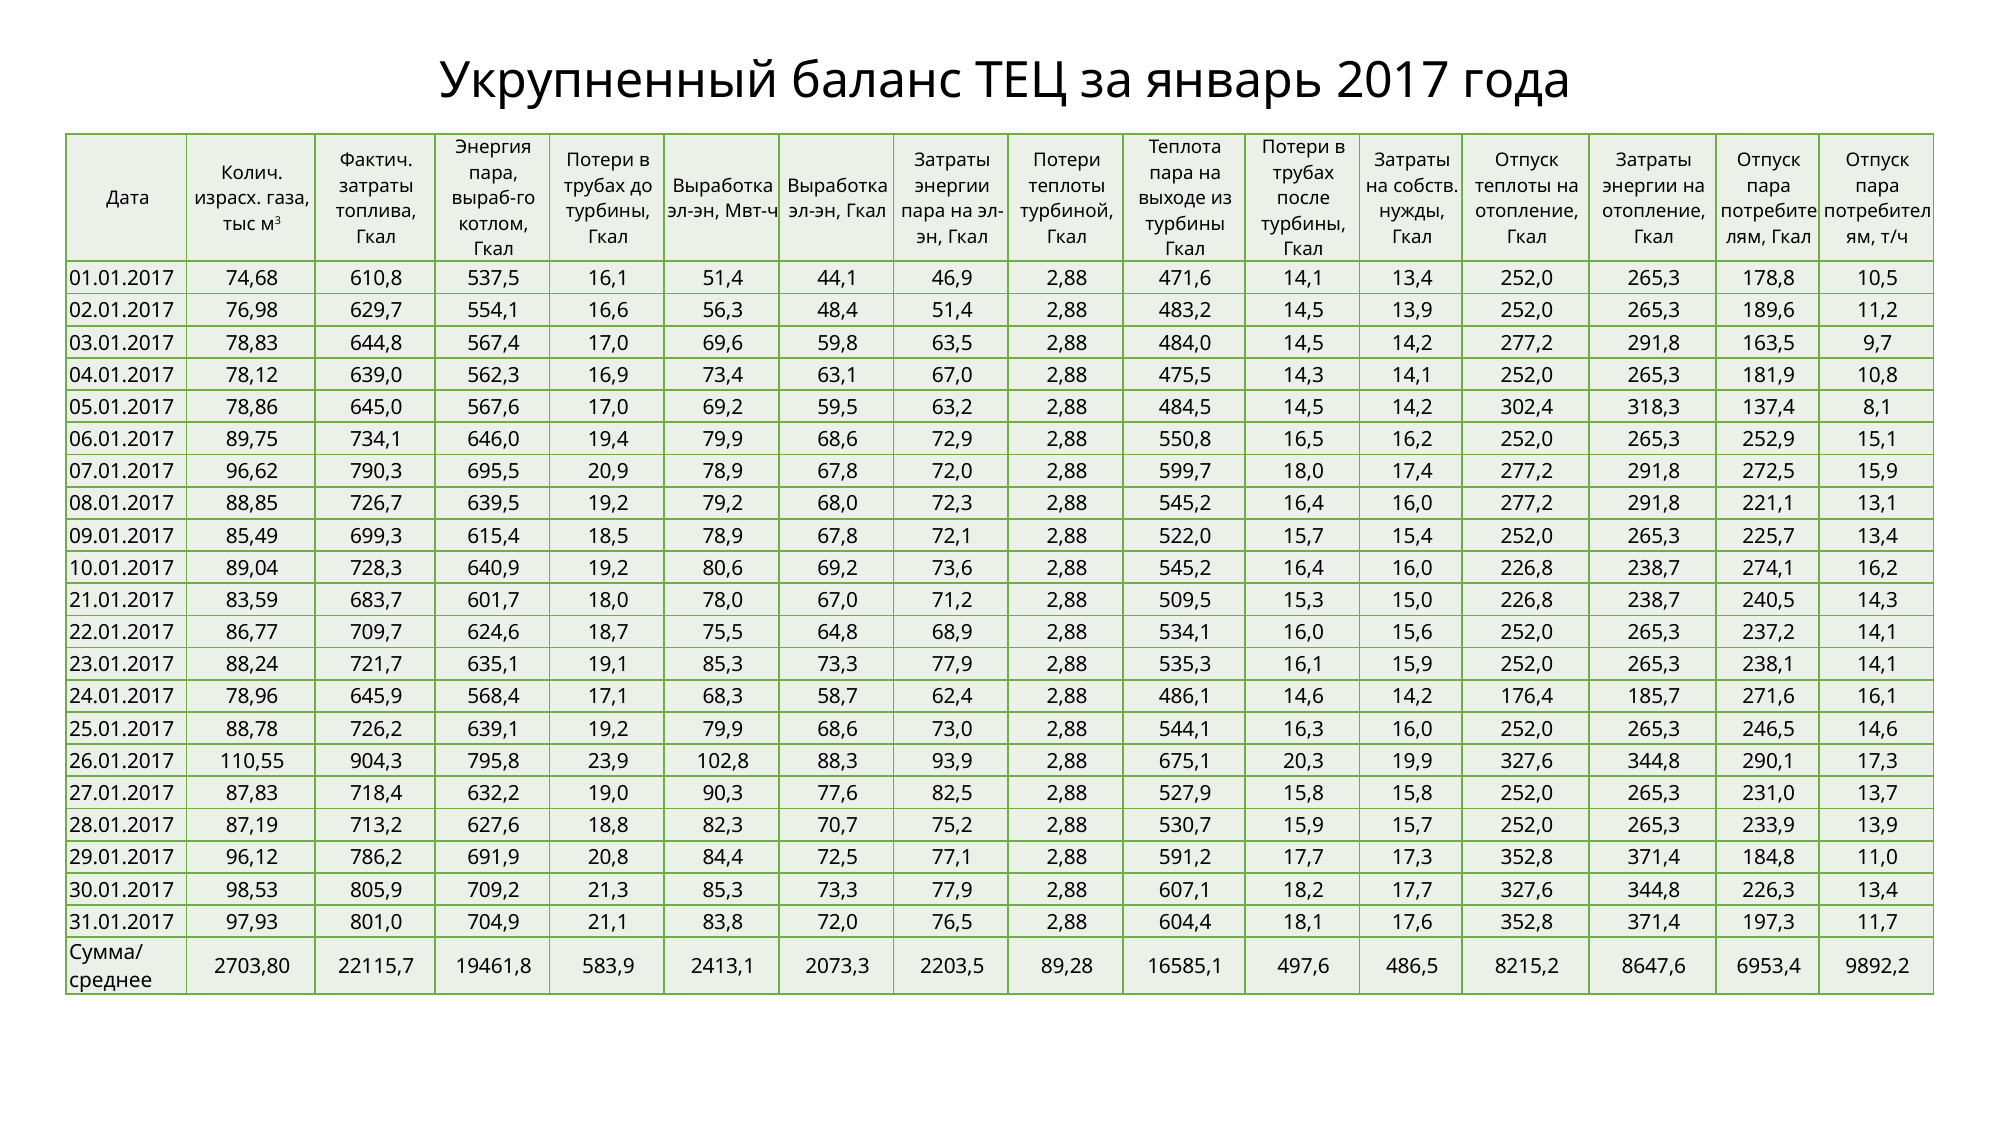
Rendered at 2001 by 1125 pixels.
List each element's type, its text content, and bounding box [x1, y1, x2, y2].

table_cell 252,0 [1463, 294, 1588, 325]
table_cell 14,1 [1246, 262, 1359, 293]
table_cell 19,2 [550, 488, 663, 518]
table_cell 591,2 [1124, 842, 1244, 872]
table_cell 14,1 [1360, 359, 1461, 389]
table_cell 2,88 [1009, 681, 1122, 711]
table_cell 9,7 [1820, 327, 1933, 357]
table_cell 82,5 [894, 777, 1007, 808]
table_cell 721,7 [316, 648, 434, 679]
table_cell 96,12 [187, 842, 314, 872]
table_cell 327,6 [1463, 745, 1588, 775]
table_cell 68,6 [780, 713, 893, 743]
table_cell 73,3 [780, 648, 893, 679]
table_cell 302,4 [1463, 391, 1588, 421]
table_cell 88,78 [187, 713, 314, 743]
table_cell 2,88 [1009, 391, 1122, 421]
table_cell 178,8 [1717, 262, 1818, 293]
table_cell 2,88 [1009, 842, 1122, 872]
table_cell 69,2 [665, 391, 778, 421]
table_cell Сумма/ среднее [67, 938, 186, 993]
table_cell 484,0 [1124, 327, 1244, 357]
table_cell 599,7 [1124, 455, 1244, 486]
table_cell 88,85 [187, 488, 314, 518]
table_cell 2203,5 [894, 938, 1007, 993]
table_cell 16,6 [550, 294, 663, 325]
table_cell 233,9 [1717, 809, 1818, 840]
table_cell 530,7 [1124, 809, 1244, 840]
table_header Отпуск пара потребителям, Гкал [1717, 135, 1818, 260]
table_cell 89,28 [1009, 938, 1122, 993]
table_cell 05.01.2017 [67, 391, 186, 421]
table_cell 73,6 [894, 552, 1007, 582]
table_cell 63,2 [894, 391, 1007, 421]
table_cell 629,7 [316, 294, 434, 325]
table_cell 64,8 [780, 616, 893, 647]
table_cell 79,9 [665, 423, 778, 454]
table_cell 85,49 [187, 520, 314, 550]
table_cell 11,2 [1820, 294, 1933, 325]
table_cell 18,2 [1246, 874, 1359, 904]
table_cell 84,4 [665, 842, 778, 872]
table_cell 2,88 [1009, 906, 1122, 936]
table_cell 610,8 [316, 262, 434, 293]
table_cell 2,88 [1009, 423, 1122, 454]
table_cell 78,0 [665, 584, 778, 615]
table_cell 265,3 [1590, 359, 1715, 389]
table_cell 56,3 [665, 294, 778, 325]
table_cell 16,1 [1246, 648, 1359, 679]
table_cell 226,8 [1463, 584, 1588, 615]
table_cell 240,5 [1717, 584, 1818, 615]
table_cell 371,4 [1590, 906, 1715, 936]
table_cell 544,1 [1124, 713, 1244, 743]
table_cell 601,7 [436, 584, 549, 615]
table_cell 2,88 [1009, 294, 1122, 325]
table_cell 567,6 [436, 391, 549, 421]
table_cell 16585,1 [1124, 938, 1244, 993]
table_cell 19,1 [550, 648, 663, 679]
table_cell 15,0 [1360, 584, 1461, 615]
table_cell 252,0 [1463, 616, 1588, 647]
table_cell 78,9 [665, 520, 778, 550]
table_cell 76,5 [894, 906, 1007, 936]
table_cell 15,3 [1246, 584, 1359, 615]
table_cell 15,7 [1246, 520, 1359, 550]
table_cell 904,3 [316, 745, 434, 775]
table_header Энергия пара, выраб-го котлом, Гкал [436, 135, 549, 260]
table_cell 63,1 [780, 359, 893, 389]
table_cell 486,5 [1360, 938, 1461, 993]
table_cell 2,88 [1009, 745, 1122, 775]
table_cell 14,2 [1360, 327, 1461, 357]
table_cell 82,3 [665, 809, 778, 840]
table_cell 318,3 [1590, 391, 1715, 421]
table_cell 73,4 [665, 359, 778, 389]
table_cell 497,6 [1246, 938, 1359, 993]
table_cell 534,1 [1124, 616, 1244, 647]
table_cell 23.01.2017 [67, 648, 186, 679]
table_cell 15,9 [1820, 455, 1933, 486]
table_cell 80,6 [665, 552, 778, 582]
table_cell 30.01.2017 [67, 874, 186, 904]
table_cell 15,1 [1820, 423, 1933, 454]
table_cell 801,0 [316, 906, 434, 936]
table_header Потери в трубах после турбины, Гкал [1246, 135, 1359, 260]
table_cell 14,6 [1820, 713, 1933, 743]
table_cell 67,8 [780, 520, 893, 550]
table_cell 98,53 [187, 874, 314, 904]
table_cell 59,5 [780, 391, 893, 421]
table_cell 19,4 [550, 423, 663, 454]
table_cell 76,98 [187, 294, 314, 325]
table_cell 277,2 [1463, 455, 1588, 486]
table_cell 252,0 [1463, 648, 1588, 679]
table_cell 16,4 [1246, 488, 1359, 518]
table_cell 16,2 [1820, 552, 1933, 582]
table_cell 16,3 [1246, 713, 1359, 743]
table_cell 635,1 [436, 648, 549, 679]
table_cell 795,8 [436, 745, 549, 775]
table_cell 79,2 [665, 488, 778, 518]
table_cell 13,4 [1820, 520, 1933, 550]
table_cell 13,7 [1820, 777, 1933, 808]
table_cell 14,2 [1360, 391, 1461, 421]
table_cell 265,3 [1590, 262, 1715, 293]
table_cell 29.01.2017 [67, 842, 186, 872]
table_cell 67,0 [894, 359, 1007, 389]
table_cell 790,3 [316, 455, 434, 486]
table_header Выработка эл-эн, Гкал [780, 135, 893, 260]
table_cell 2703,80 [187, 938, 314, 993]
table_cell 85,3 [665, 874, 778, 904]
table_cell 67,8 [780, 455, 893, 486]
table_cell 44,1 [780, 262, 893, 293]
table_cell 277,2 [1463, 488, 1588, 518]
table_cell 265,3 [1590, 520, 1715, 550]
table_cell 72,0 [780, 906, 893, 936]
table_cell 2413,1 [665, 938, 778, 993]
table_cell 176,4 [1463, 681, 1588, 711]
table_cell 72,5 [780, 842, 893, 872]
table_cell 718,4 [316, 777, 434, 808]
table_cell 15,4 [1360, 520, 1461, 550]
table_cell 78,83 [187, 327, 314, 357]
table_cell 17,0 [550, 391, 663, 421]
table_cell 28.01.2017 [67, 809, 186, 840]
table_cell 713,2 [316, 809, 434, 840]
table_cell 2,88 [1009, 584, 1122, 615]
table_cell 265,3 [1590, 713, 1715, 743]
table_cell 189,6 [1717, 294, 1818, 325]
table_cell 252,0 [1463, 520, 1588, 550]
table_cell 01.01.2017 [67, 262, 186, 293]
table_cell 272,5 [1717, 455, 1818, 486]
table_cell 527,9 [1124, 777, 1244, 808]
title Укрупненный баланс ТЕЦ за январь 2017 года [143, 43, 1869, 120]
table_cell 89,75 [187, 423, 314, 454]
table_cell 226,8 [1463, 552, 1588, 582]
table_cell 110,55 [187, 745, 314, 775]
table_header Потери теплоты турбиной, Гкал [1009, 135, 1122, 260]
table_cell 545,2 [1124, 488, 1244, 518]
table_cell 535,3 [1124, 648, 1244, 679]
table_cell 13,4 [1360, 262, 1461, 293]
table_cell 265,3 [1590, 648, 1715, 679]
table_cell 78,9 [665, 455, 778, 486]
table_cell 88,24 [187, 648, 314, 679]
table_cell 2,88 [1009, 713, 1122, 743]
table_cell 68,0 [780, 488, 893, 518]
table_cell 2,88 [1009, 359, 1122, 389]
table_cell 16,0 [1246, 616, 1359, 647]
table_cell 238,1 [1717, 648, 1818, 679]
table_cell 246,5 [1717, 713, 1818, 743]
table_cell 709,2 [436, 874, 549, 904]
table_cell 21,1 [550, 906, 663, 936]
table_cell 10.01.2017 [67, 552, 186, 582]
table_cell 17,3 [1360, 842, 1461, 872]
table_cell 15,6 [1360, 616, 1461, 647]
table_cell 69,2 [780, 552, 893, 582]
table_cell 327,6 [1463, 874, 1588, 904]
table_cell 607,1 [1124, 874, 1244, 904]
table_cell 90,3 [665, 777, 778, 808]
table_cell 371,4 [1590, 842, 1715, 872]
table_cell 265,3 [1590, 423, 1715, 454]
table_cell 72,1 [894, 520, 1007, 550]
table_cell 68,9 [894, 616, 1007, 647]
table_cell 238,7 [1590, 552, 1715, 582]
table_cell 72,0 [894, 455, 1007, 486]
table_cell 69,6 [665, 327, 778, 357]
table_cell 163,5 [1717, 327, 1818, 357]
table_cell 93,9 [894, 745, 1007, 775]
table_cell 545,2 [1124, 552, 1244, 582]
table_cell 18,0 [550, 584, 663, 615]
table_cell 221,1 [1717, 488, 1818, 518]
table_cell 17,4 [1360, 455, 1461, 486]
table_cell 83,8 [665, 906, 778, 936]
table_cell 639,0 [316, 359, 434, 389]
table_cell 627,6 [436, 809, 549, 840]
table_cell 640,9 [436, 552, 549, 582]
table_cell 97,93 [187, 906, 314, 936]
table_cell 26.01.2017 [67, 745, 186, 775]
table_cell 137,4 [1717, 391, 1818, 421]
table_cell 14,5 [1246, 391, 1359, 421]
table_cell 59,8 [780, 327, 893, 357]
table_cell 17,1 [550, 681, 663, 711]
table_cell 73,3 [780, 874, 893, 904]
table_cell 11,0 [1820, 842, 1933, 872]
table_header Затраты энергии на отопление, Гкал [1590, 135, 1715, 260]
table_cell 2,88 [1009, 809, 1122, 840]
table_cell 252,0 [1463, 262, 1588, 293]
table_cell 615,4 [436, 520, 549, 550]
table_cell 805,9 [316, 874, 434, 904]
table_cell 15,9 [1360, 648, 1461, 679]
table_cell 8215,2 [1463, 938, 1588, 993]
table_cell 291,8 [1590, 488, 1715, 518]
table_cell 20,3 [1246, 745, 1359, 775]
table_cell 85,3 [665, 648, 778, 679]
table_cell 23,9 [550, 745, 663, 775]
table_cell 2,88 [1009, 777, 1122, 808]
table_cell 73,0 [894, 713, 1007, 743]
table_cell 252,0 [1463, 777, 1588, 808]
table_cell 225,7 [1717, 520, 1818, 550]
table_cell 10,5 [1820, 262, 1933, 293]
table_cell 352,8 [1463, 906, 1588, 936]
table_cell 86,77 [187, 616, 314, 647]
table_cell 8,1 [1820, 391, 1933, 421]
table_cell 21.01.2017 [67, 584, 186, 615]
table_header Теплота пара на выходе из турбины Гкал [1124, 135, 1244, 260]
table_cell 6953,4 [1717, 938, 1818, 993]
table_cell 16,0 [1360, 488, 1461, 518]
table_cell 291,8 [1590, 455, 1715, 486]
table_cell 554,1 [436, 294, 549, 325]
table_cell 83,59 [187, 584, 314, 615]
table_cell 786,2 [316, 842, 434, 872]
table_cell 16,9 [550, 359, 663, 389]
table_cell 51,4 [665, 262, 778, 293]
table_cell 252,0 [1463, 713, 1588, 743]
table_cell 19461,8 [436, 938, 549, 993]
table_cell 226,3 [1717, 874, 1818, 904]
table_cell 77,1 [894, 842, 1007, 872]
table_cell 15,7 [1360, 809, 1461, 840]
table_cell 67,0 [780, 584, 893, 615]
table_cell 185,7 [1590, 681, 1715, 711]
table_cell 04.01.2017 [67, 359, 186, 389]
table_cell 87,83 [187, 777, 314, 808]
table_cell 17,7 [1246, 842, 1359, 872]
table_cell 632,2 [436, 777, 549, 808]
table_cell 471,6 [1124, 262, 1244, 293]
table_cell 19,0 [550, 777, 663, 808]
table_cell 68,6 [780, 423, 893, 454]
table_cell 72,9 [894, 423, 1007, 454]
table_cell 252,9 [1717, 423, 1818, 454]
table_cell 19,2 [550, 713, 663, 743]
table_cell 704,9 [436, 906, 549, 936]
table_cell 17,0 [550, 327, 663, 357]
table_cell 265,3 [1590, 294, 1715, 325]
table_cell 645,0 [316, 391, 434, 421]
table_cell 13,1 [1820, 488, 1933, 518]
table_cell 486,1 [1124, 681, 1244, 711]
table_cell 277,2 [1463, 327, 1588, 357]
table_cell 550,8 [1124, 423, 1244, 454]
table_cell 646,0 [436, 423, 549, 454]
table_cell 2,88 [1009, 262, 1122, 293]
table_cell 252,0 [1463, 359, 1588, 389]
table_cell 562,3 [436, 359, 549, 389]
table_header Колич. израсх. газа, тыс м3 [187, 135, 314, 260]
table_cell 2,88 [1009, 874, 1122, 904]
table_cell 18,1 [1246, 906, 1359, 936]
table_cell 231,0 [1717, 777, 1818, 808]
table_cell 88,3 [780, 745, 893, 775]
table_cell 15,9 [1246, 809, 1359, 840]
table_cell 78,12 [187, 359, 314, 389]
table_cell 19,2 [550, 552, 663, 582]
table_cell 02.01.2017 [67, 294, 186, 325]
table_cell 18,5 [550, 520, 663, 550]
table_cell 291,8 [1590, 327, 1715, 357]
table_cell 237,2 [1717, 616, 1818, 647]
table_cell 238,7 [1590, 584, 1715, 615]
table_cell 639,5 [436, 488, 549, 518]
table_cell 14,5 [1246, 294, 1359, 325]
table_cell 79,9 [665, 713, 778, 743]
table_cell 72,3 [894, 488, 1007, 518]
table_cell 2,88 [1009, 552, 1122, 582]
table_cell 77,9 [894, 874, 1007, 904]
table_cell 734,1 [316, 423, 434, 454]
table_cell 181,9 [1717, 359, 1818, 389]
table_cell 475,5 [1124, 359, 1244, 389]
table_cell 89,04 [187, 552, 314, 582]
table_cell 13,9 [1360, 294, 1461, 325]
table_cell 06.01.2017 [67, 423, 186, 454]
table_cell 695,5 [436, 455, 549, 486]
table_cell 51,4 [894, 294, 1007, 325]
table_cell 344,8 [1590, 874, 1715, 904]
table_cell 15,8 [1360, 777, 1461, 808]
table_cell 683,7 [316, 584, 434, 615]
table_cell 14,1 [1820, 648, 1933, 679]
table_cell 709,7 [316, 616, 434, 647]
table_cell 18,8 [550, 809, 663, 840]
table_cell 16,4 [1246, 552, 1359, 582]
table_cell 22.01.2017 [67, 616, 186, 647]
table_cell 75,2 [894, 809, 1007, 840]
table_cell 77,6 [780, 777, 893, 808]
table_cell 290,1 [1717, 745, 1818, 775]
table_cell 17,7 [1360, 874, 1461, 904]
table_cell 18,7 [550, 616, 663, 647]
table_cell 728,3 [316, 552, 434, 582]
table_cell 568,4 [436, 681, 549, 711]
table_cell 31.01.2017 [67, 906, 186, 936]
table_cell 11,7 [1820, 906, 1933, 936]
table_cell 17,6 [1360, 906, 1461, 936]
table_cell 68,3 [665, 681, 778, 711]
table_cell 274,1 [1717, 552, 1818, 582]
table_cell 14,5 [1246, 327, 1359, 357]
table_cell 583,9 [550, 938, 663, 993]
table_cell 509,5 [1124, 584, 1244, 615]
table_cell 16,5 [1246, 423, 1359, 454]
table_cell 604,4 [1124, 906, 1244, 936]
table_cell 352,8 [1463, 842, 1588, 872]
table_cell 14,3 [1820, 584, 1933, 615]
table_cell 184,8 [1717, 842, 1818, 872]
table_cell 265,3 [1590, 809, 1715, 840]
table_header Отпуск теплоты на отопление, Гкал [1463, 135, 1588, 260]
table_cell 46,9 [894, 262, 1007, 293]
table_cell 726,7 [316, 488, 434, 518]
table_cell 644,8 [316, 327, 434, 357]
table_cell 9892,2 [1820, 938, 1933, 993]
table_cell 102,8 [665, 745, 778, 775]
table_cell 2073,3 [780, 938, 893, 993]
table_cell 62,4 [894, 681, 1007, 711]
table_cell 21,3 [550, 874, 663, 904]
table_cell 726,2 [316, 713, 434, 743]
table_cell 2,88 [1009, 520, 1122, 550]
table_cell 483,2 [1124, 294, 1244, 325]
table_cell 265,3 [1590, 777, 1715, 808]
table_cell 2,88 [1009, 616, 1122, 647]
table_cell 522,0 [1124, 520, 1244, 550]
table_header Потери в трубах до турбины, Гкал [550, 135, 663, 260]
table_cell 13,4 [1820, 874, 1933, 904]
table_cell 08.01.2017 [67, 488, 186, 518]
table_cell 09.01.2017 [67, 520, 186, 550]
table_cell 22115,7 [316, 938, 434, 993]
table_cell 14,2 [1360, 681, 1461, 711]
table_cell 78,86 [187, 391, 314, 421]
table_cell 13,9 [1820, 809, 1933, 840]
table_cell 20,8 [550, 842, 663, 872]
table_cell 20,9 [550, 455, 663, 486]
table_cell 2,88 [1009, 455, 1122, 486]
table_cell 197,3 [1717, 906, 1818, 936]
table_cell 14,1 [1820, 616, 1933, 647]
table_cell 63,5 [894, 327, 1007, 357]
table_cell 96,62 [187, 455, 314, 486]
table_cell 699,3 [316, 520, 434, 550]
table_header Дата [67, 135, 186, 260]
table_cell 252,0 [1463, 809, 1588, 840]
table_cell 77,9 [894, 648, 1007, 679]
table_cell 48,4 [780, 294, 893, 325]
table_cell 03.01.2017 [67, 327, 186, 357]
table_cell 567,4 [436, 327, 549, 357]
table_cell 78,96 [187, 681, 314, 711]
table_header Отпуск пара потребителям, т/ч [1820, 135, 1933, 260]
table_cell 07.01.2017 [67, 455, 186, 486]
table_cell 691,9 [436, 842, 549, 872]
table_cell 17,3 [1820, 745, 1933, 775]
table_cell 252,0 [1463, 423, 1588, 454]
table_cell 639,1 [436, 713, 549, 743]
table_cell 2,88 [1009, 488, 1122, 518]
table_header Затраты на собств. нужды, Гкал [1360, 135, 1461, 260]
table_cell 16,1 [1820, 681, 1933, 711]
table_cell 16,2 [1360, 423, 1461, 454]
table_cell 16,1 [550, 262, 663, 293]
table_cell 14,6 [1246, 681, 1359, 711]
table_cell 14,3 [1246, 359, 1359, 389]
table_cell 87,19 [187, 809, 314, 840]
table_cell 2,88 [1009, 327, 1122, 357]
table_cell 18,0 [1246, 455, 1359, 486]
table_cell 58,7 [780, 681, 893, 711]
table_header Затраты энергии пара на эл-эн, Гкал [894, 135, 1007, 260]
table_cell 344,8 [1590, 745, 1715, 775]
table_cell 675,1 [1124, 745, 1244, 775]
table_cell 16,0 [1360, 552, 1461, 582]
table_cell 484,5 [1124, 391, 1244, 421]
table_cell 15,8 [1246, 777, 1359, 808]
table_cell 70,7 [780, 809, 893, 840]
table_cell 8647,6 [1590, 938, 1715, 993]
table_cell 265,3 [1590, 616, 1715, 647]
table_cell 27.01.2017 [67, 777, 186, 808]
table_header Фактич. затраты топлива, Гкал [316, 135, 434, 260]
table_cell 24.01.2017 [67, 681, 186, 711]
table_cell 16,0 [1360, 713, 1461, 743]
table_cell 74,68 [187, 262, 314, 293]
table_cell 2,88 [1009, 648, 1122, 679]
table_cell 10,8 [1820, 359, 1933, 389]
table_cell 624,6 [436, 616, 549, 647]
table_cell 25.01.2017 [67, 713, 186, 743]
table_cell 537,5 [436, 262, 549, 293]
table_header Выработка эл-эн, Мвт-ч [665, 135, 778, 260]
table_cell 19,9 [1360, 745, 1461, 775]
table_cell 71,2 [894, 584, 1007, 615]
table_cell 75,5 [665, 616, 778, 647]
table_cell 271,6 [1717, 681, 1818, 711]
table_cell 645,9 [316, 681, 434, 711]
